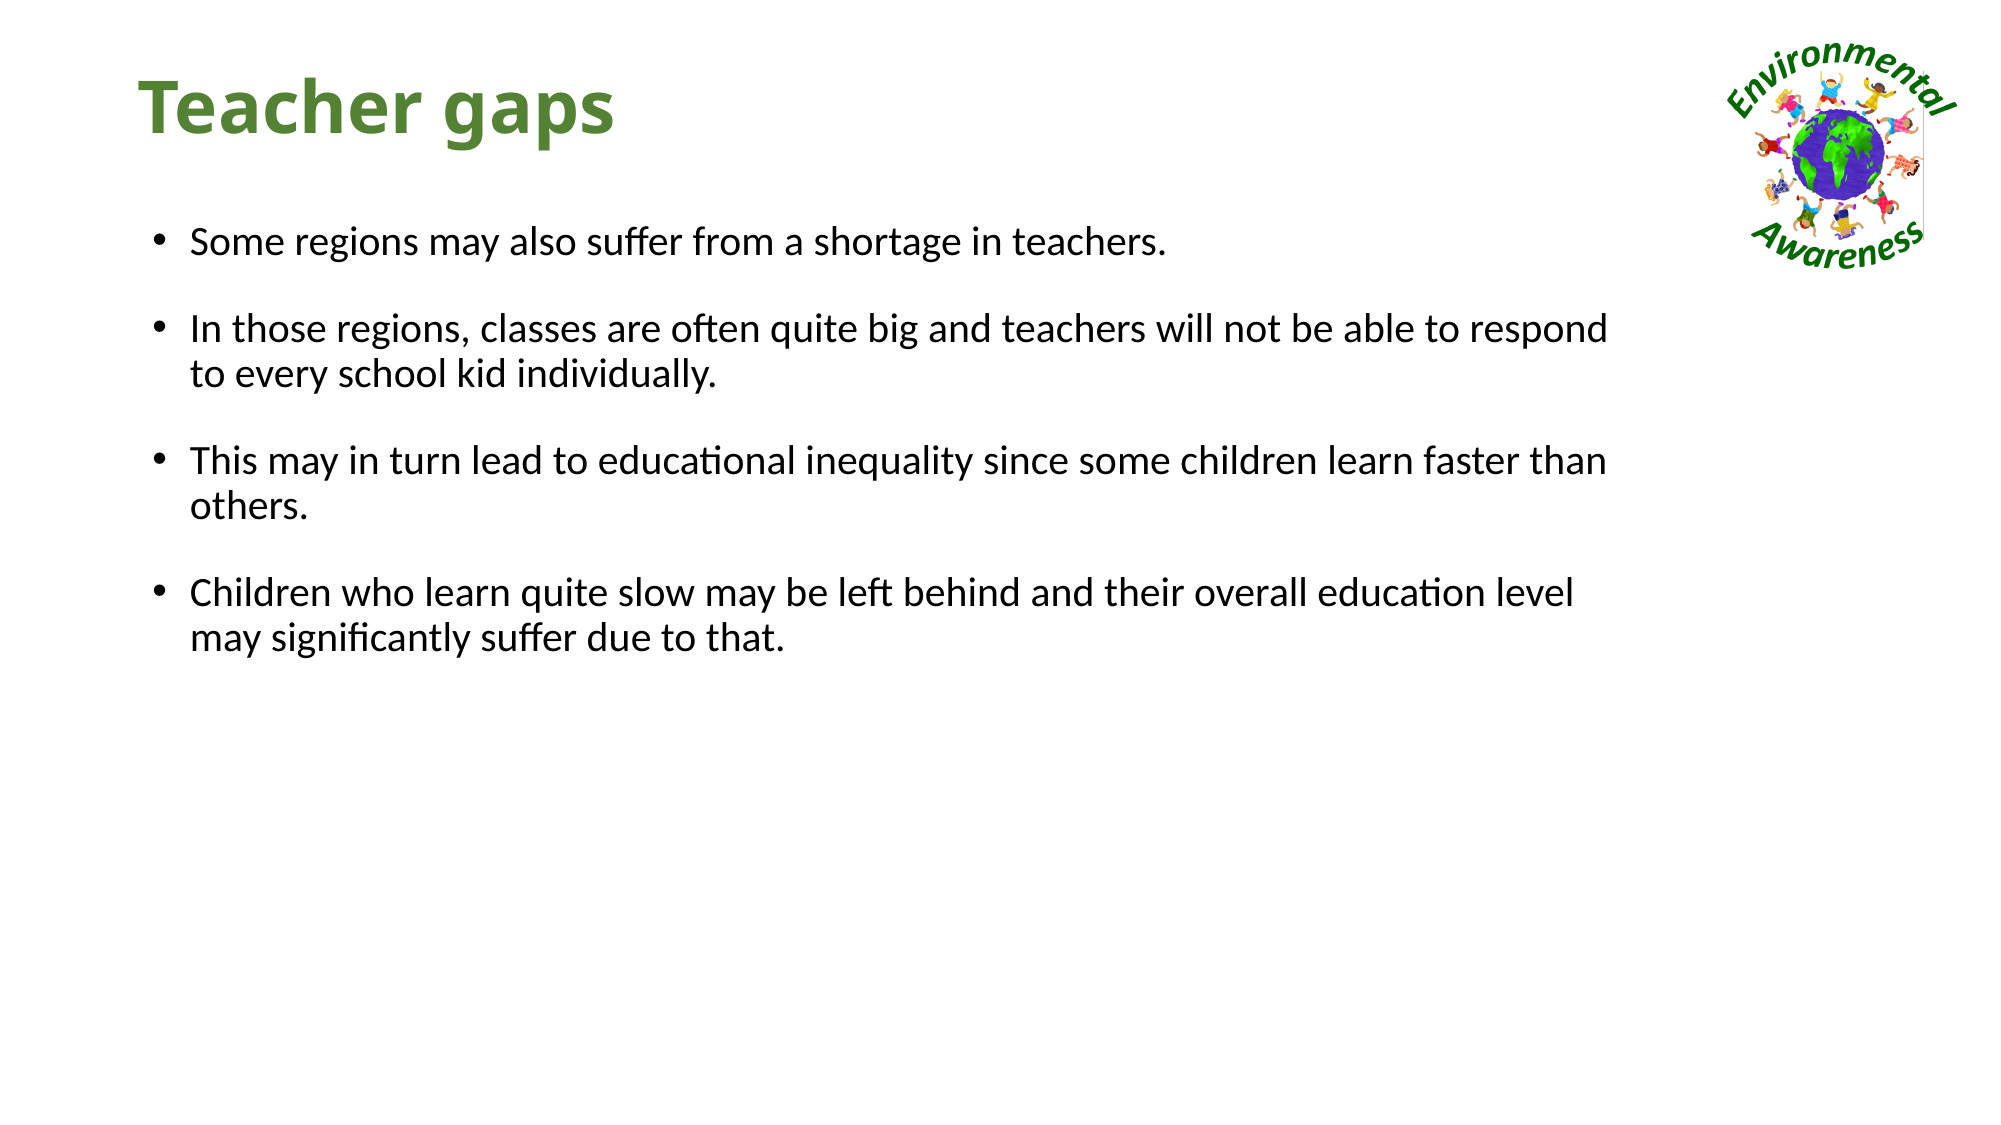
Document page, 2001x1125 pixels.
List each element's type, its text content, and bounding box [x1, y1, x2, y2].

picture [1716, 35, 1962, 278]
title Teacher gaps [122, 59, 1650, 160]
list Some regions may also suffer from a shortage in teachers. In those regions, classes are often quite big and teachers will not be able to respond to every school kid individually. This may in turn lead to educational inequality since some children learn faster than others. Children who learn quite slow may be left behind and their overall education level may significantly suffer due to that. [137, 212, 1650, 1021]
